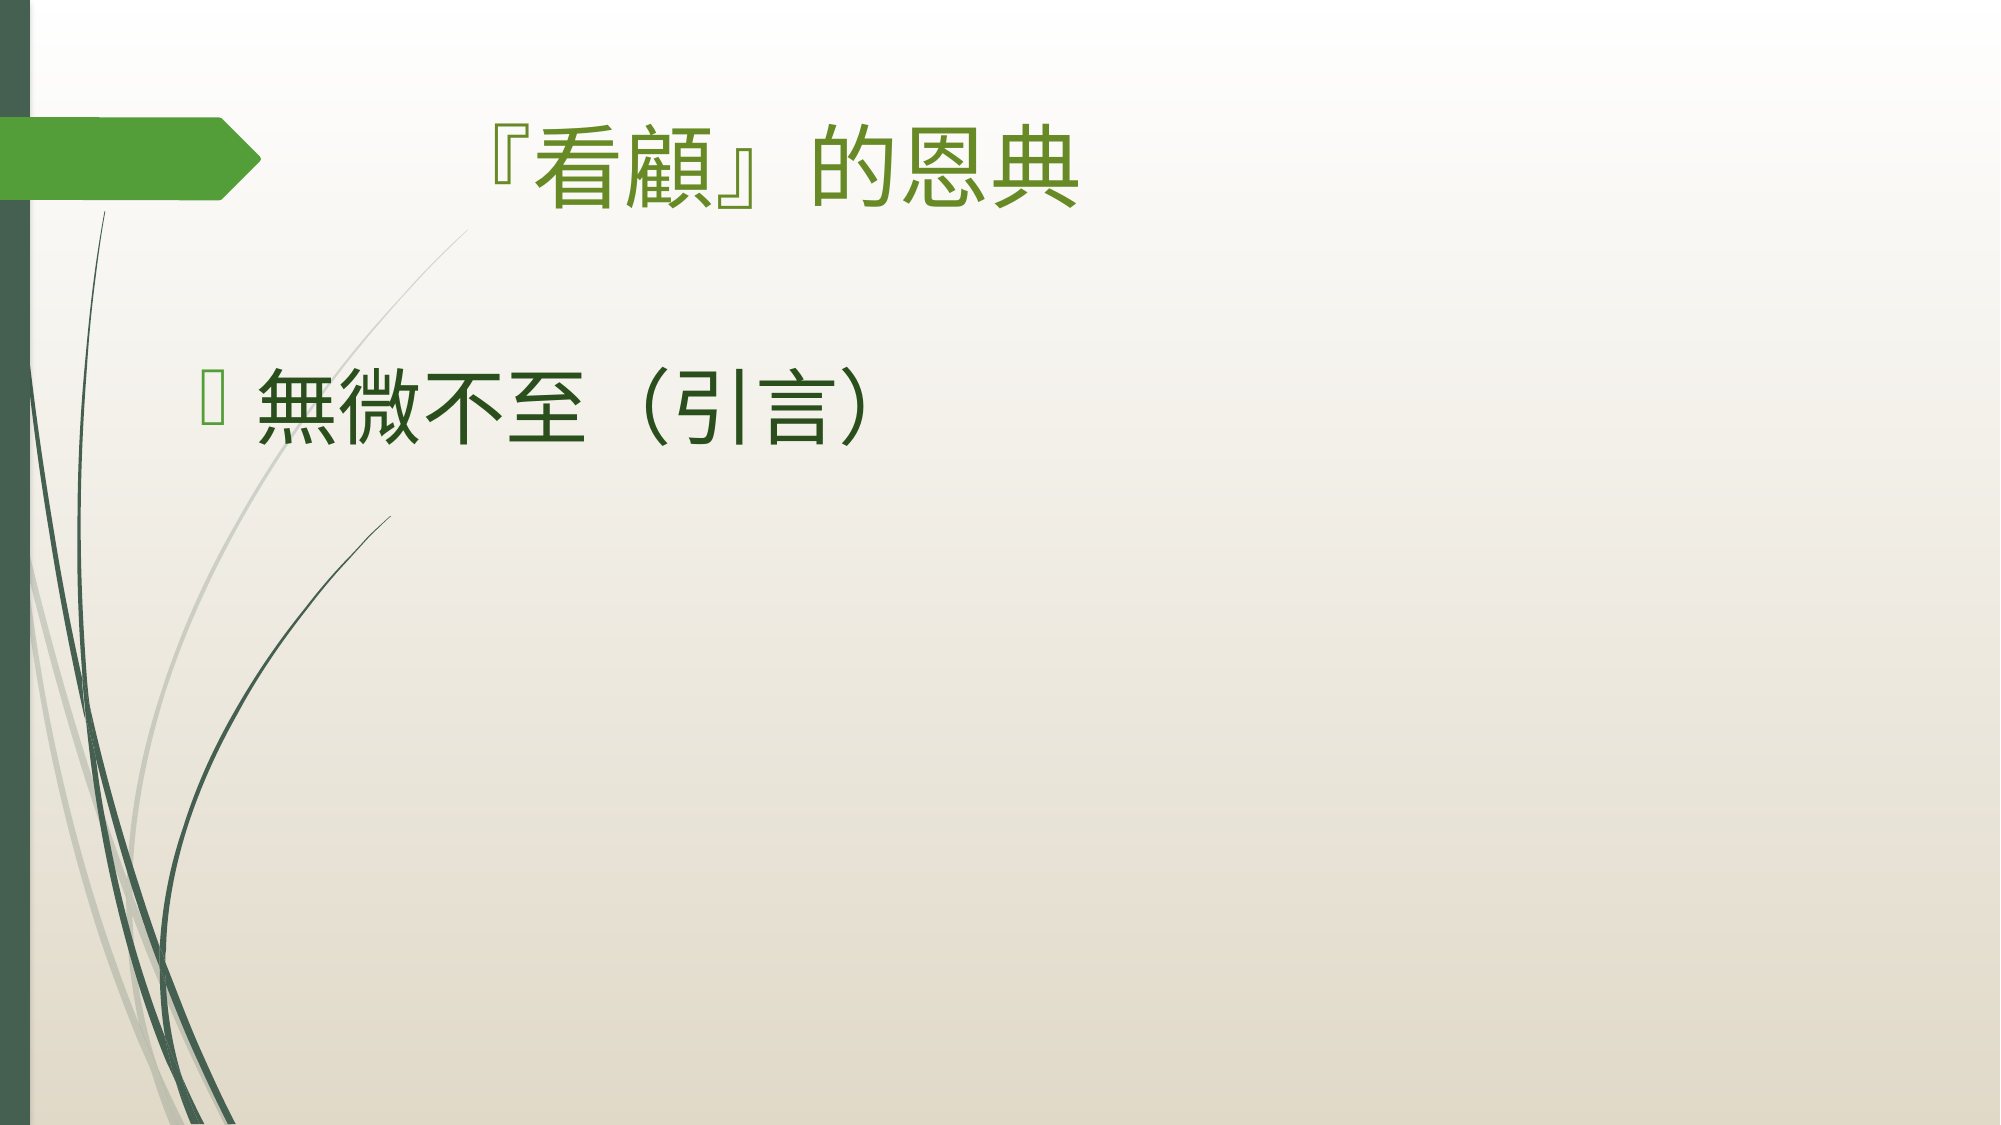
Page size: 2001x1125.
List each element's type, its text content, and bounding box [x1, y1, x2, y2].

list 無微不至（引言） [184, 347, 1888, 1092]
title 『看顧』的恩典 [425, 102, 1888, 233]
